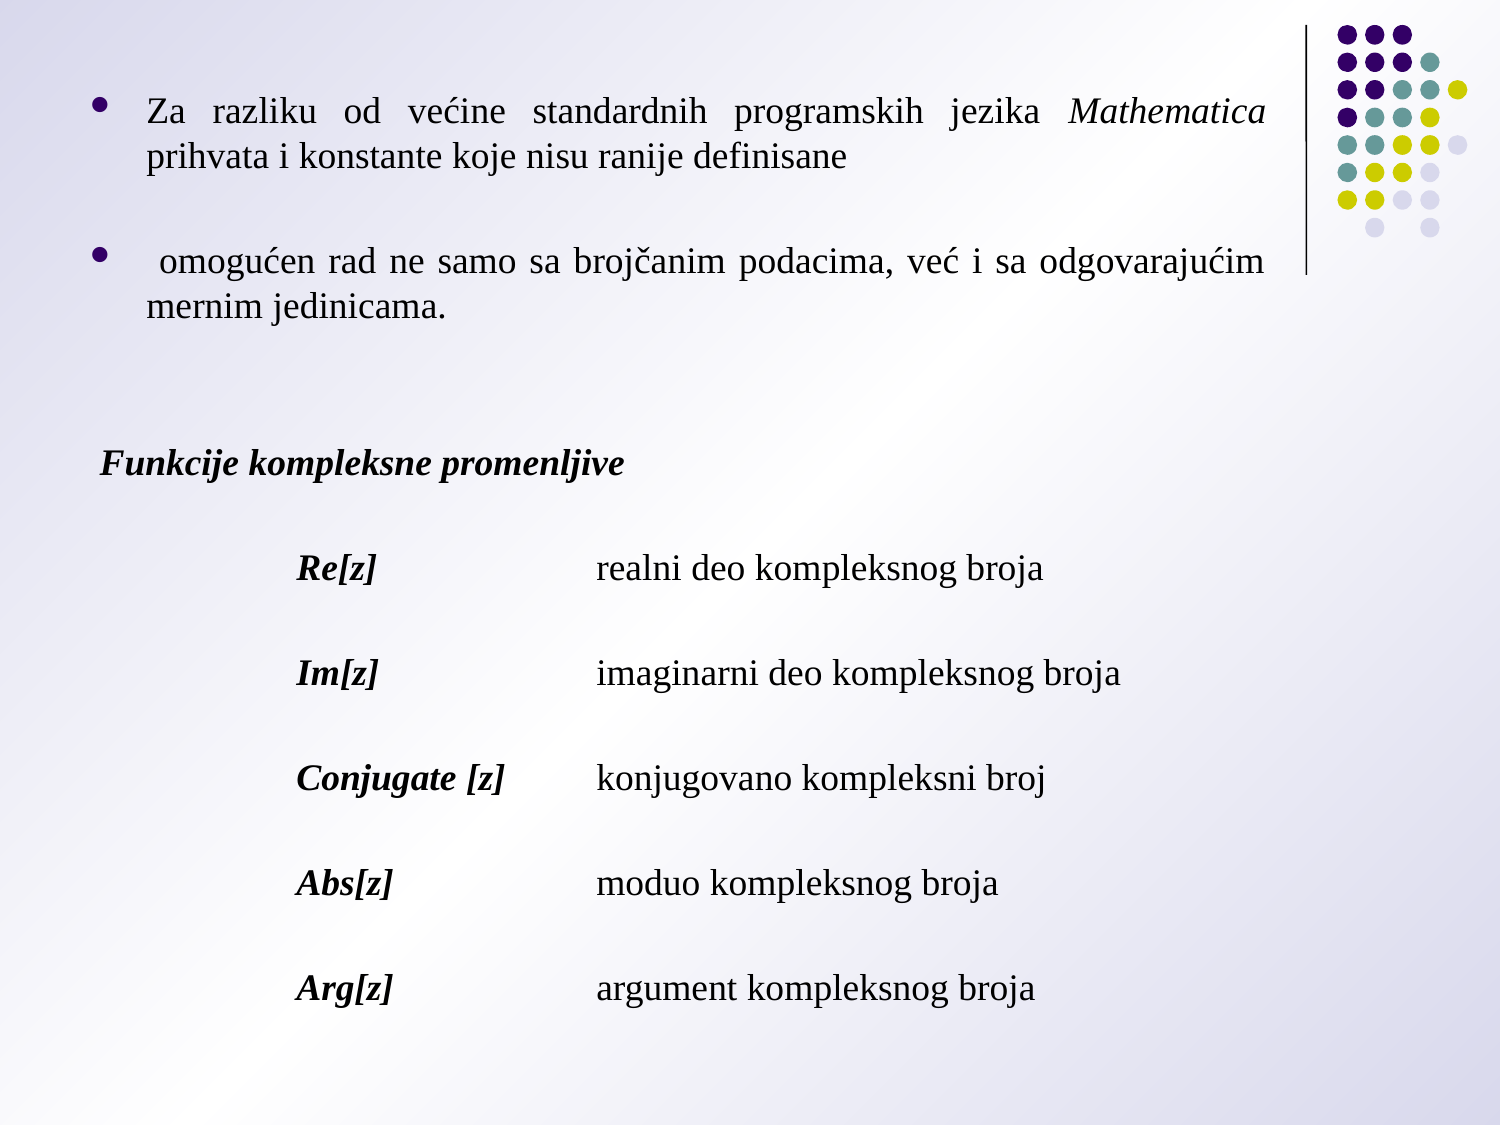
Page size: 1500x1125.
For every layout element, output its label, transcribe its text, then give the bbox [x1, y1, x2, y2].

list Za razliku od većine standardnih programskih jezika Mathematica prihvata i konstante koje nisu ranije definisane omogućen rad ne samo sa brojčanim podacima, već i sa odgovarajućim mernim jedinicama. Funkcije kompleksne promenljive Re[z] realni deo kompleksnog broja Im[z] imaginarni deo kompleksnog broja Conjugate [z] konjugovano kompleksni broj Abs[z] moduo kompleksnog broja Arg[z] argument kompleksnog broja [75, 78, 1282, 1042]
